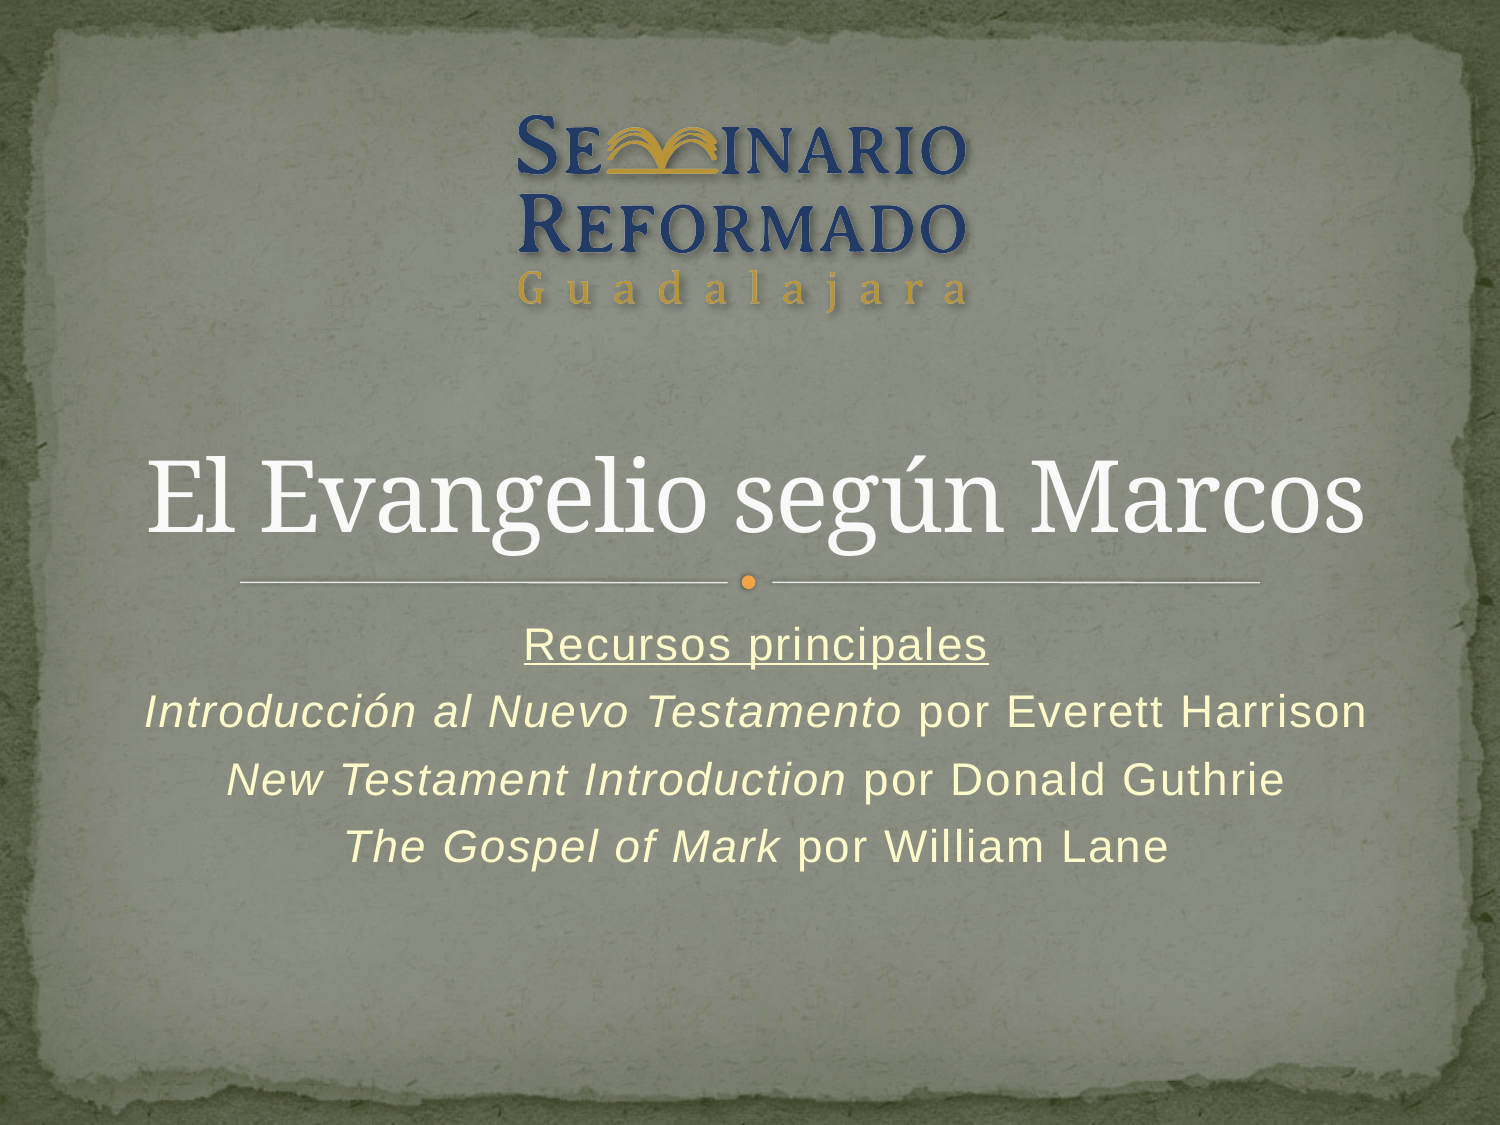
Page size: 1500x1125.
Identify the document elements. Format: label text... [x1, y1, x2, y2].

subtitle Recursos principales Introducción al Nuevo Testamento por Everett Harrison New Testament Introduction por Donald Guthrie The Gospel of Mark por William Lane [75, 606, 1438, 795]
title El Evangelio según Marcos [74, 235, 1438, 561]
picture [513, 101, 987, 420]
